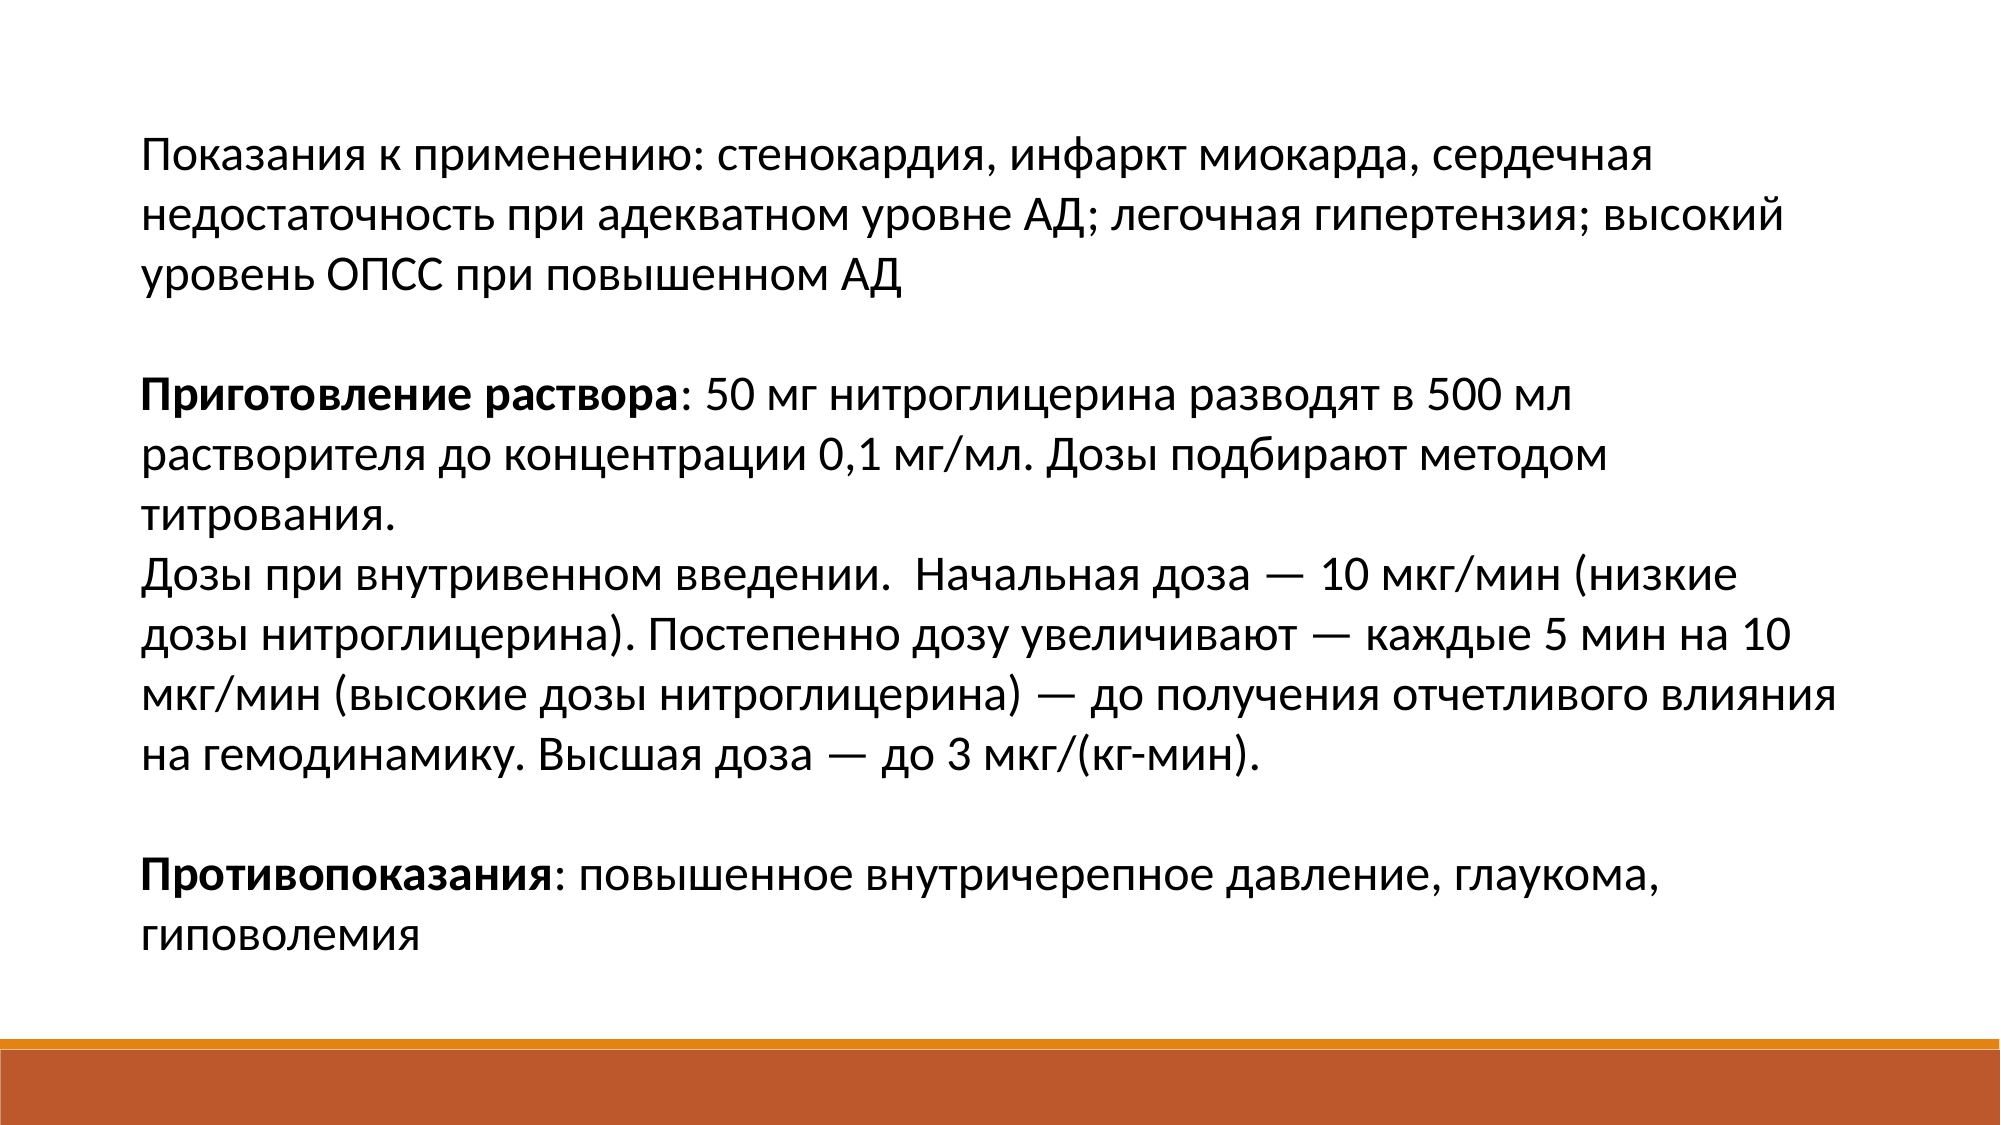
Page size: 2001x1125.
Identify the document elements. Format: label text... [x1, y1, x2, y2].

text_box Показания к применению: стенокардия, инфаркт миокарда, сердечная недостаточность при адекватном уровне АД; легочная гипертензия; высокий уровень ОПСС при повышенном АД Приготовление раствора: 50 мг нитроглицерина разводят в 500 мл растворителя до концентрации 0,1 мг/мл. Дозы подбирают методом титрования. Дозы при внутривенном введении. Начальная доза — 10 мкг/мин (низкие дозы нитроглицерина). Постепенно дозу увеличивают — каждые 5 мин на 10 мкг/мин (высокие дозы нитроглицерина) — до получения отчетливого влияния на гемодинамику. Высшая доза — до 3 мкг/(кг-мин). Противопоказания: повышенное внутричерепное давление, глаукома, гиповолемия [126, 113, 1864, 968]
